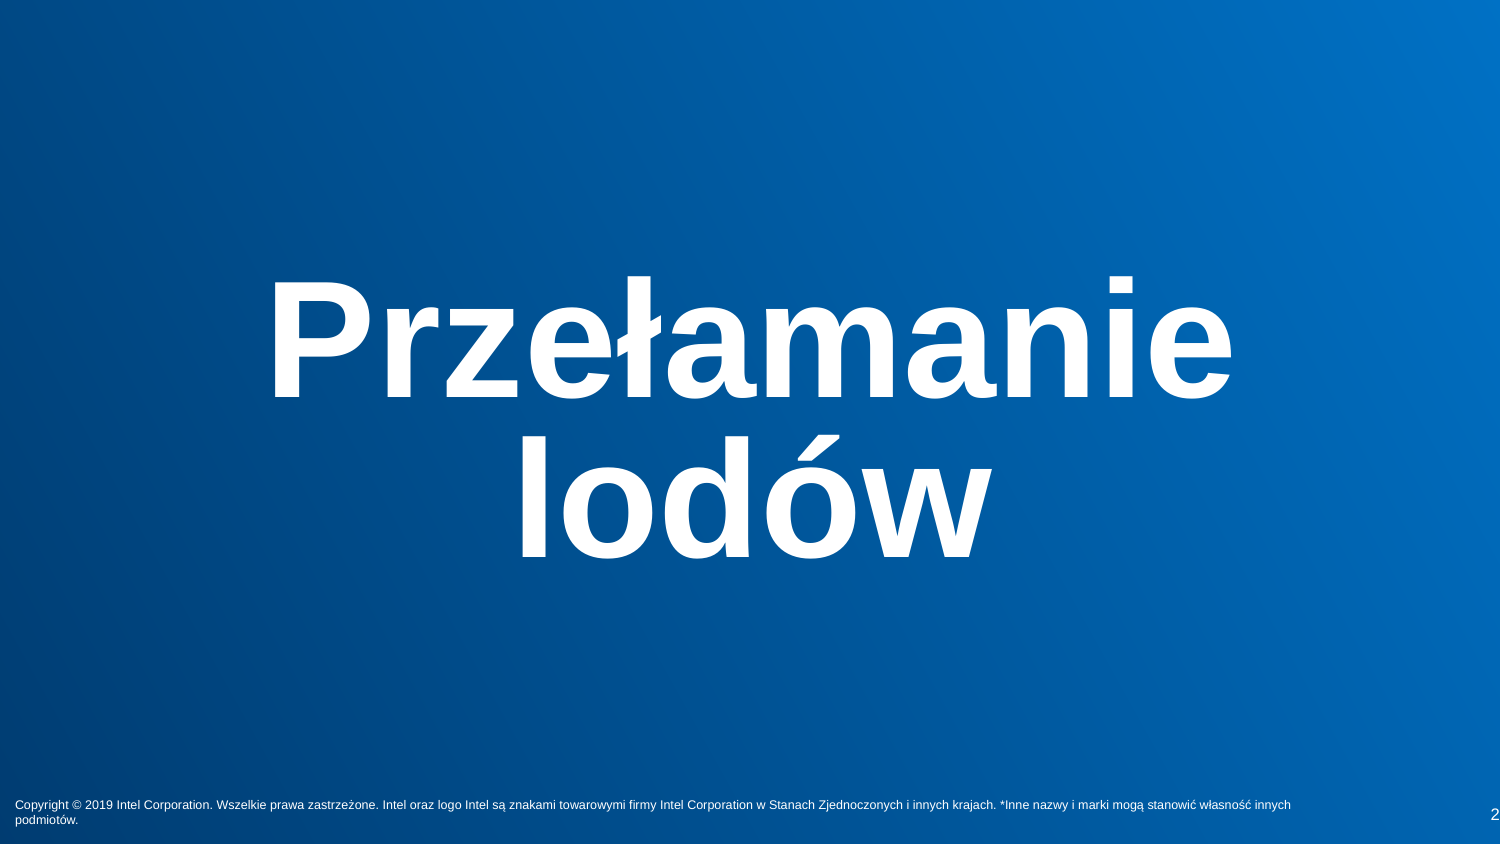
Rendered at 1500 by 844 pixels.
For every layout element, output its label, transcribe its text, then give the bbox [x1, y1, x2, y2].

title Przełamanie lodów [3, 345, 1500, 514]
slide_number 2 [1149, 791, 1500, 837]
text_box Copyright © 2019 Intel Corporation. Wszelkie prawa zastrzeżone. Intel oraz logo Intel są znakami towarowymi firmy Intel Corporation w Stanach Zjednoczonych i innych krajach. *Inne nazwy i marki mogą stanowić własność innych podmiotów. [0, 789, 1330, 835]
